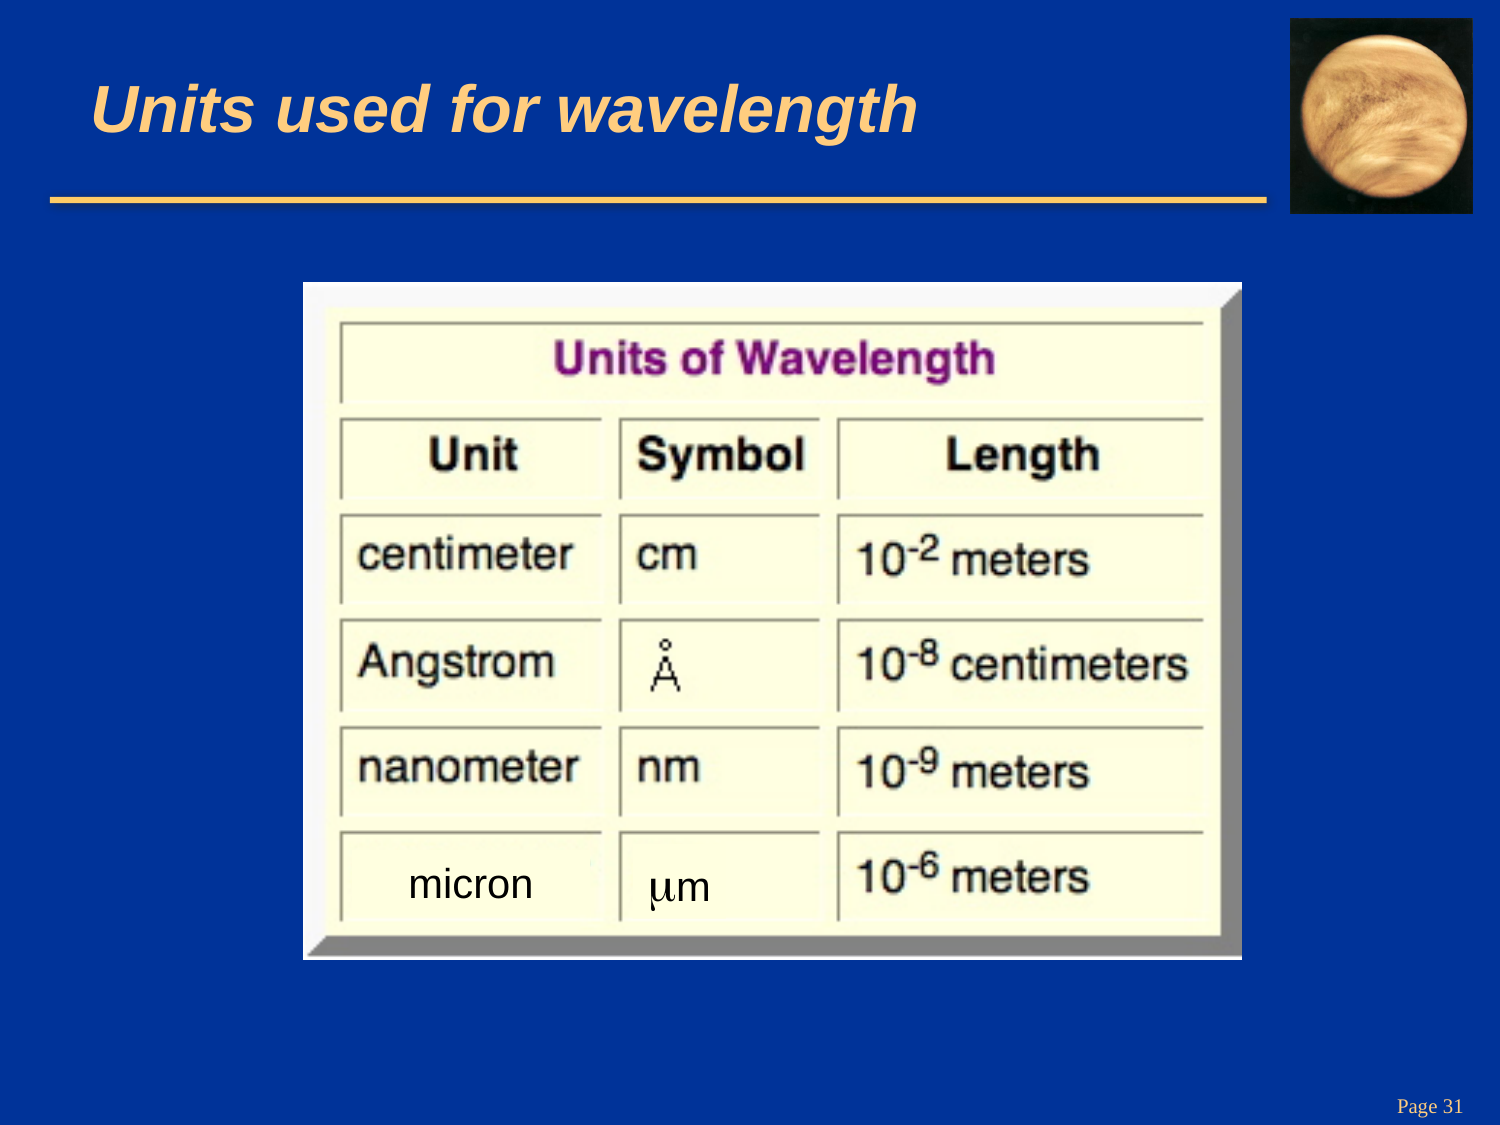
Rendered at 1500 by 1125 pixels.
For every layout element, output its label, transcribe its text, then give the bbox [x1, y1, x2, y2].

picture [302, 282, 1242, 960]
picture [1290, 18, 1473, 214]
title Units used for wavelength [74, 0, 1251, 213]
